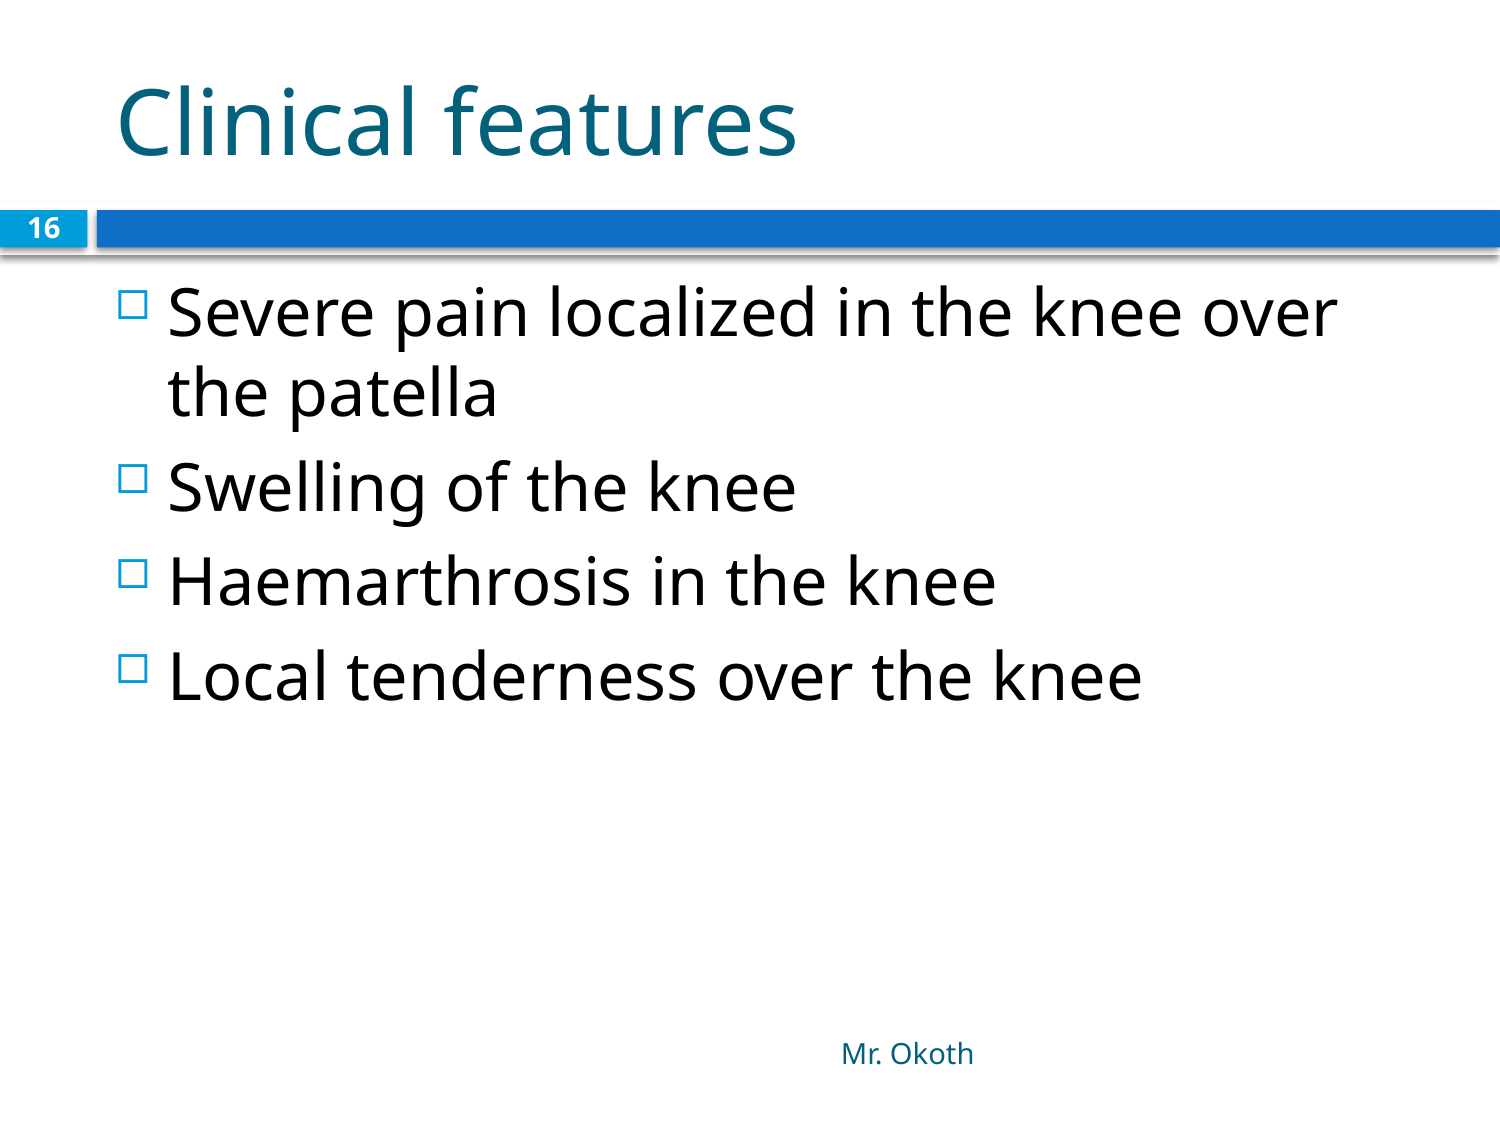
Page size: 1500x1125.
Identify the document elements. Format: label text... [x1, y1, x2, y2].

slide_number 16 [0, 208, 88, 249]
title Clinical features [100, 37, 1438, 200]
footer Mr. Okoth [99, 1024, 990, 1085]
list Severe pain localized in the knee over the patella Swelling of the knee Haemarthrosis in the knee Local tenderness over the knee [100, 262, 1438, 1000]
